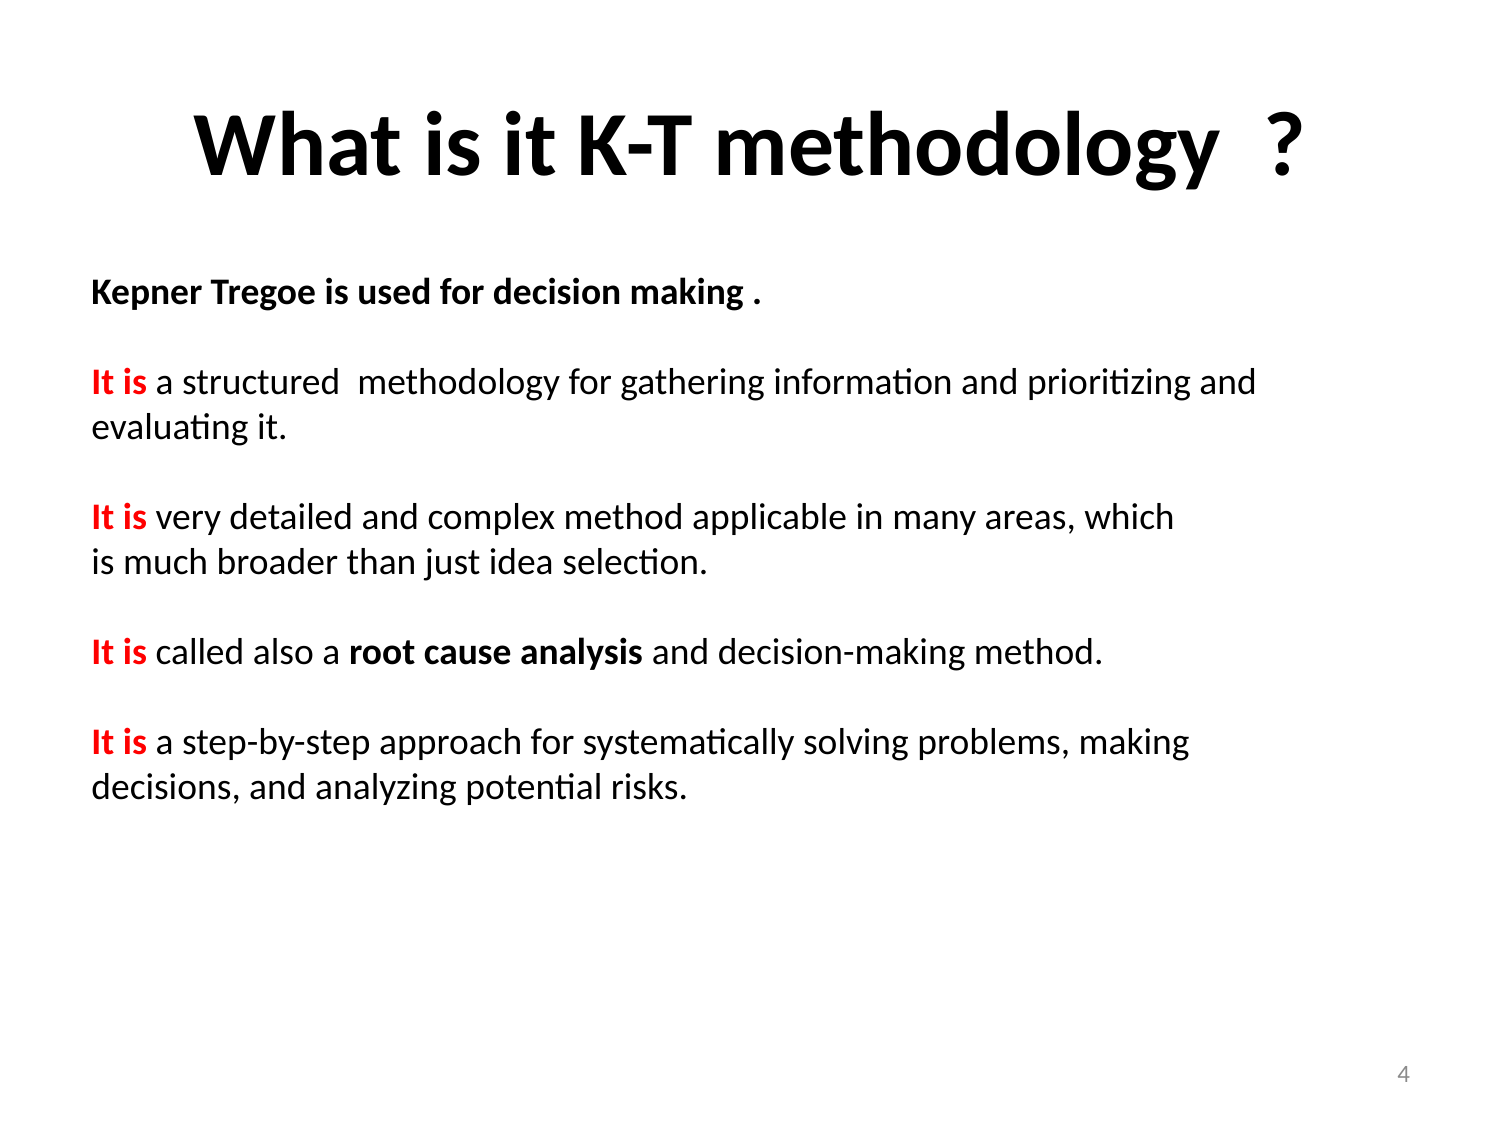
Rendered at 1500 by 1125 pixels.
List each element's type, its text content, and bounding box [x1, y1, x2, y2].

title What is it K-T methodology ? [75, 45, 1425, 233]
text_box Kepner Tregoe is used for decision making . It is a structured methodology for gathering information and prioritizing and evaluating it. It is very detailed and complex method applicable in many areas, which is much broader than just idea selection. It is called also a root cause analysis and decision-making method. It is a step-by-step approach for systematically solving problems, making decisions, and analyzing potential risks. [76, 259, 1294, 815]
slide_number 4 [1074, 1042, 1425, 1103]
